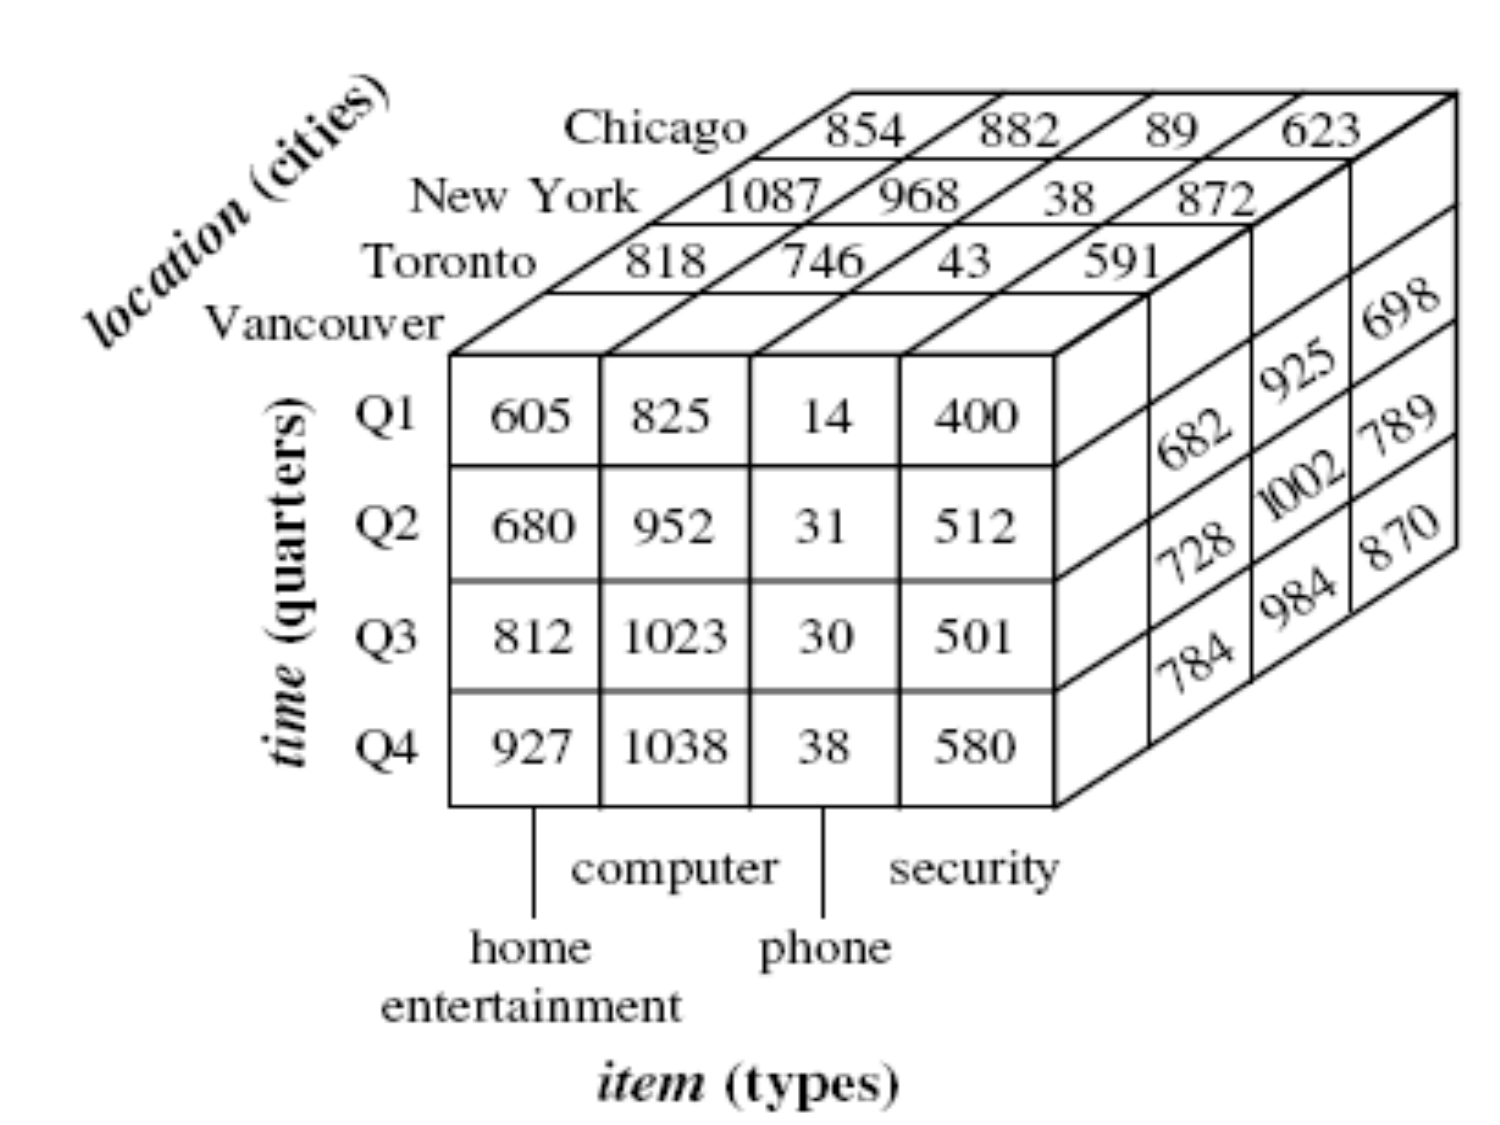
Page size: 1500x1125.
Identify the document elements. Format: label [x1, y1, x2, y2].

list [49, 62, 1500, 1125]
